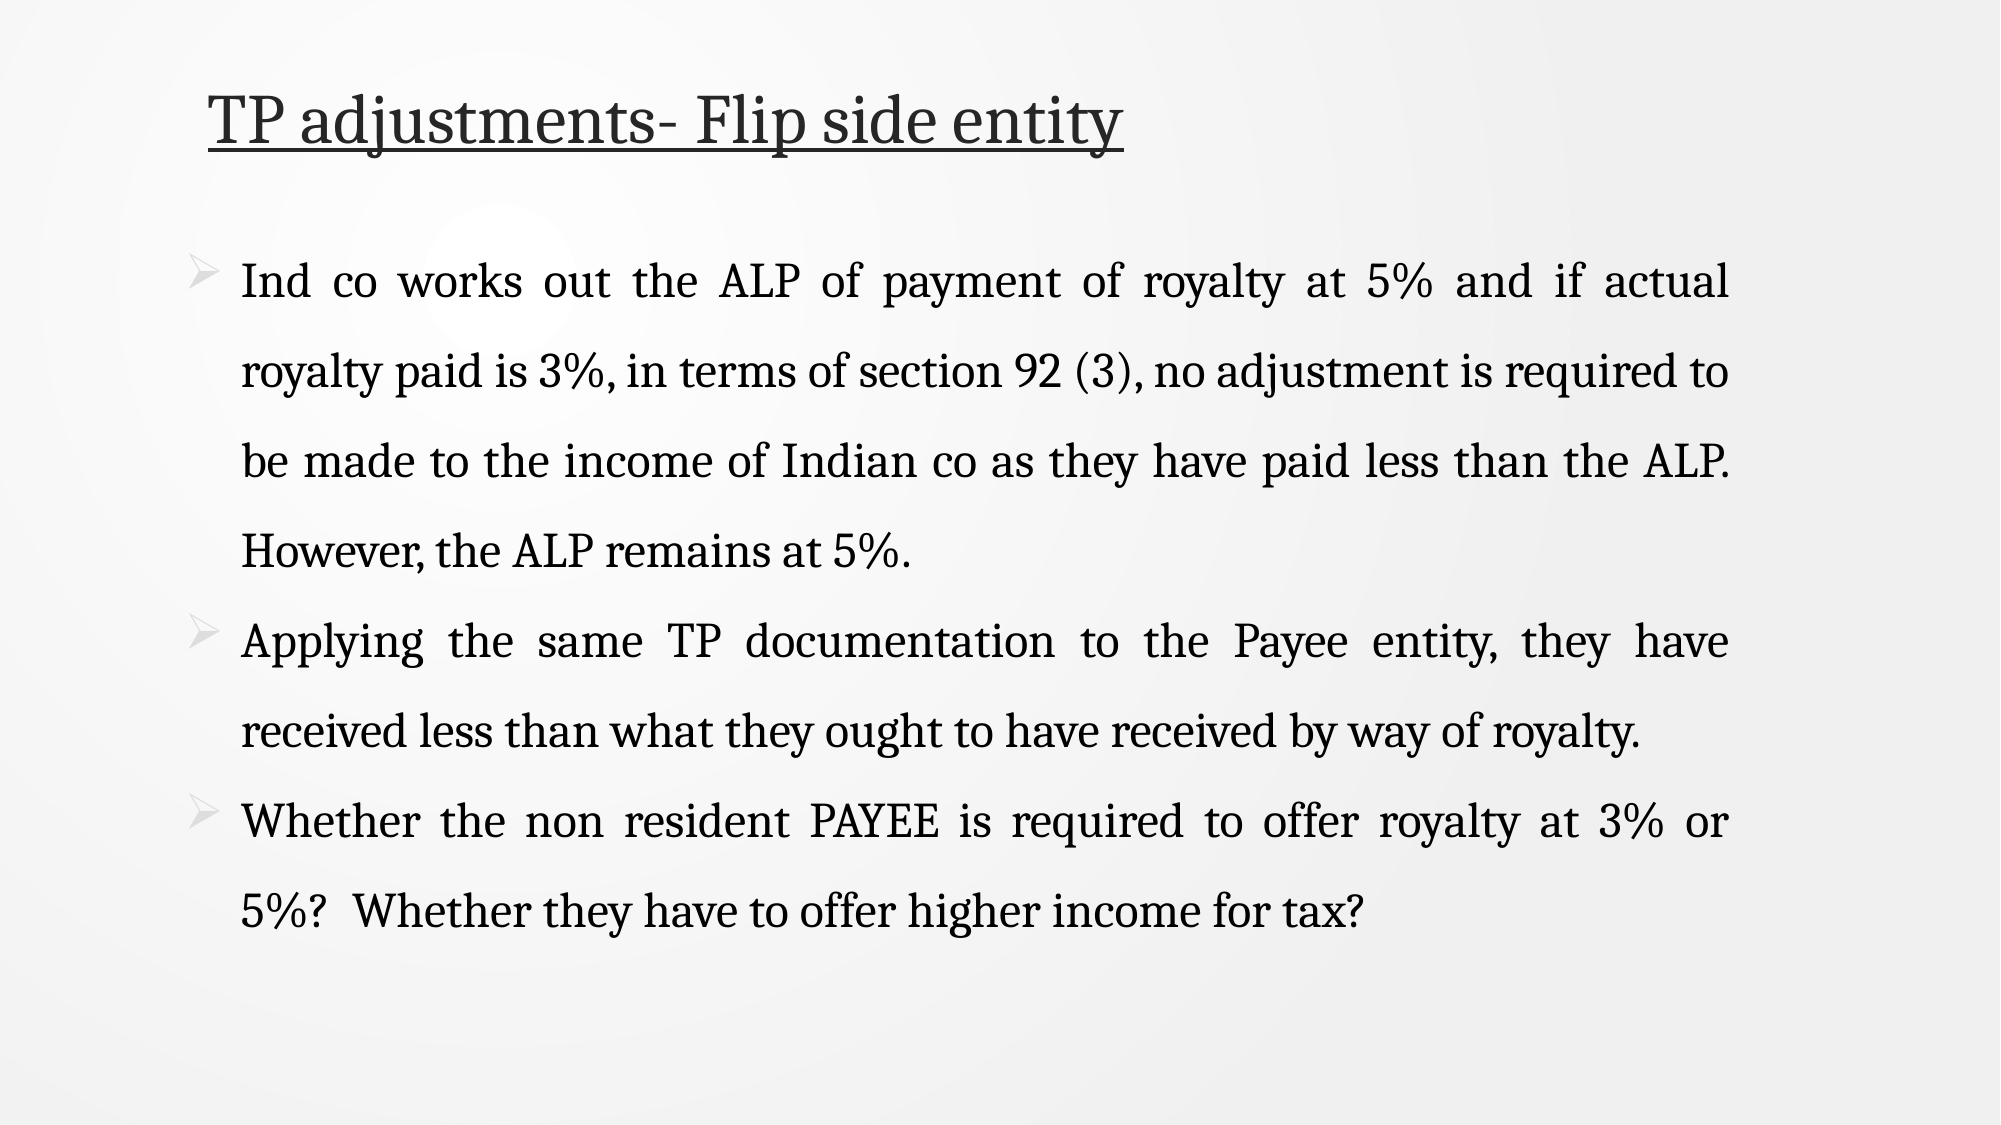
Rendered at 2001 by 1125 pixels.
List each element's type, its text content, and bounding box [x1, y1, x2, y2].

title TP adjustments- Flip side entity [192, 65, 1655, 209]
list Ind co works out the ALP of payment of royalty at 5% and if actual royalty paid is 3%, in terms of section 92 (3), no adjustment is required to be made to the income of Indian co as they have paid less than the ALP. However, the ALP remains at 5%. Applying the same TP documentation to the Payee entity, they have received less than what they ought to have received by way of royalty. Whether the non resident PAYEE is required to offer royalty at 3% or 5%? Whether they have to offer higher income for tax? [169, 209, 1746, 830]
